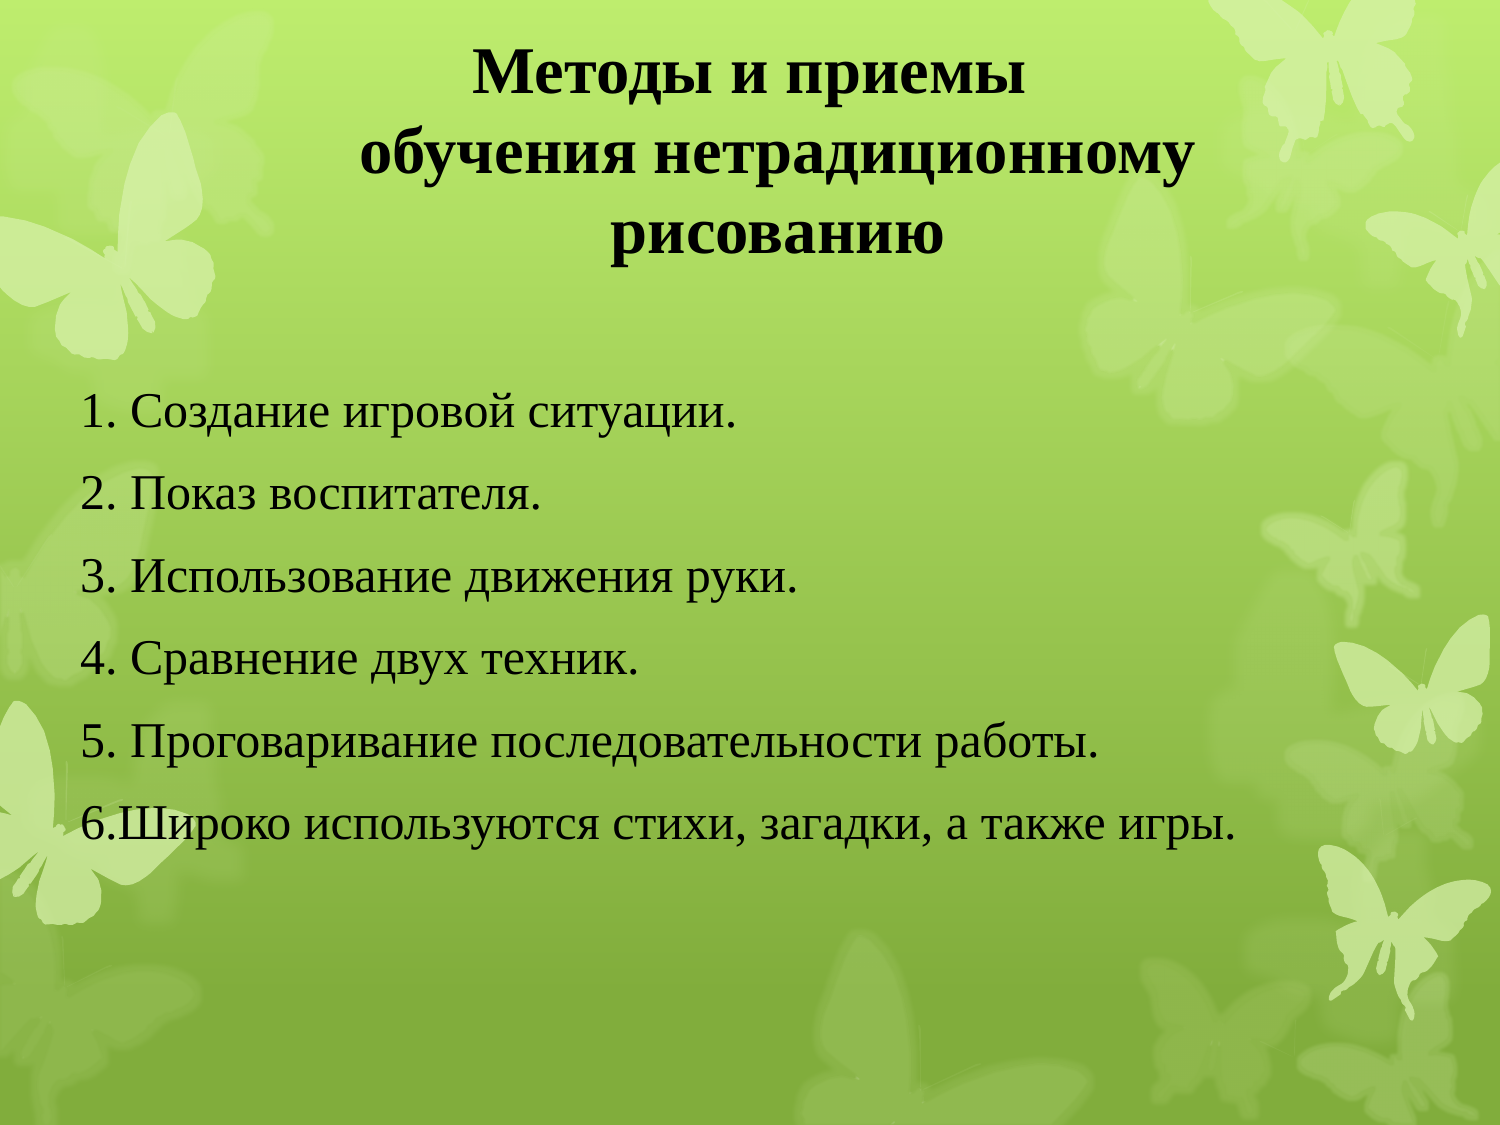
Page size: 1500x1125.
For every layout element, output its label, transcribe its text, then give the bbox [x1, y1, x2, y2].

title Методы и приемы обучения нетрадиционному рисованию [165, 110, 1335, 231]
list 1. Создание игровой ситуации. 2. Показ воспитателя. 3. Использование движения руки. 4. Сравнение двух техник. 5. Проговаривание последовательности работы. 6.Широко используются стихи, загадки, а также игры. [64, 231, 1447, 1125]
